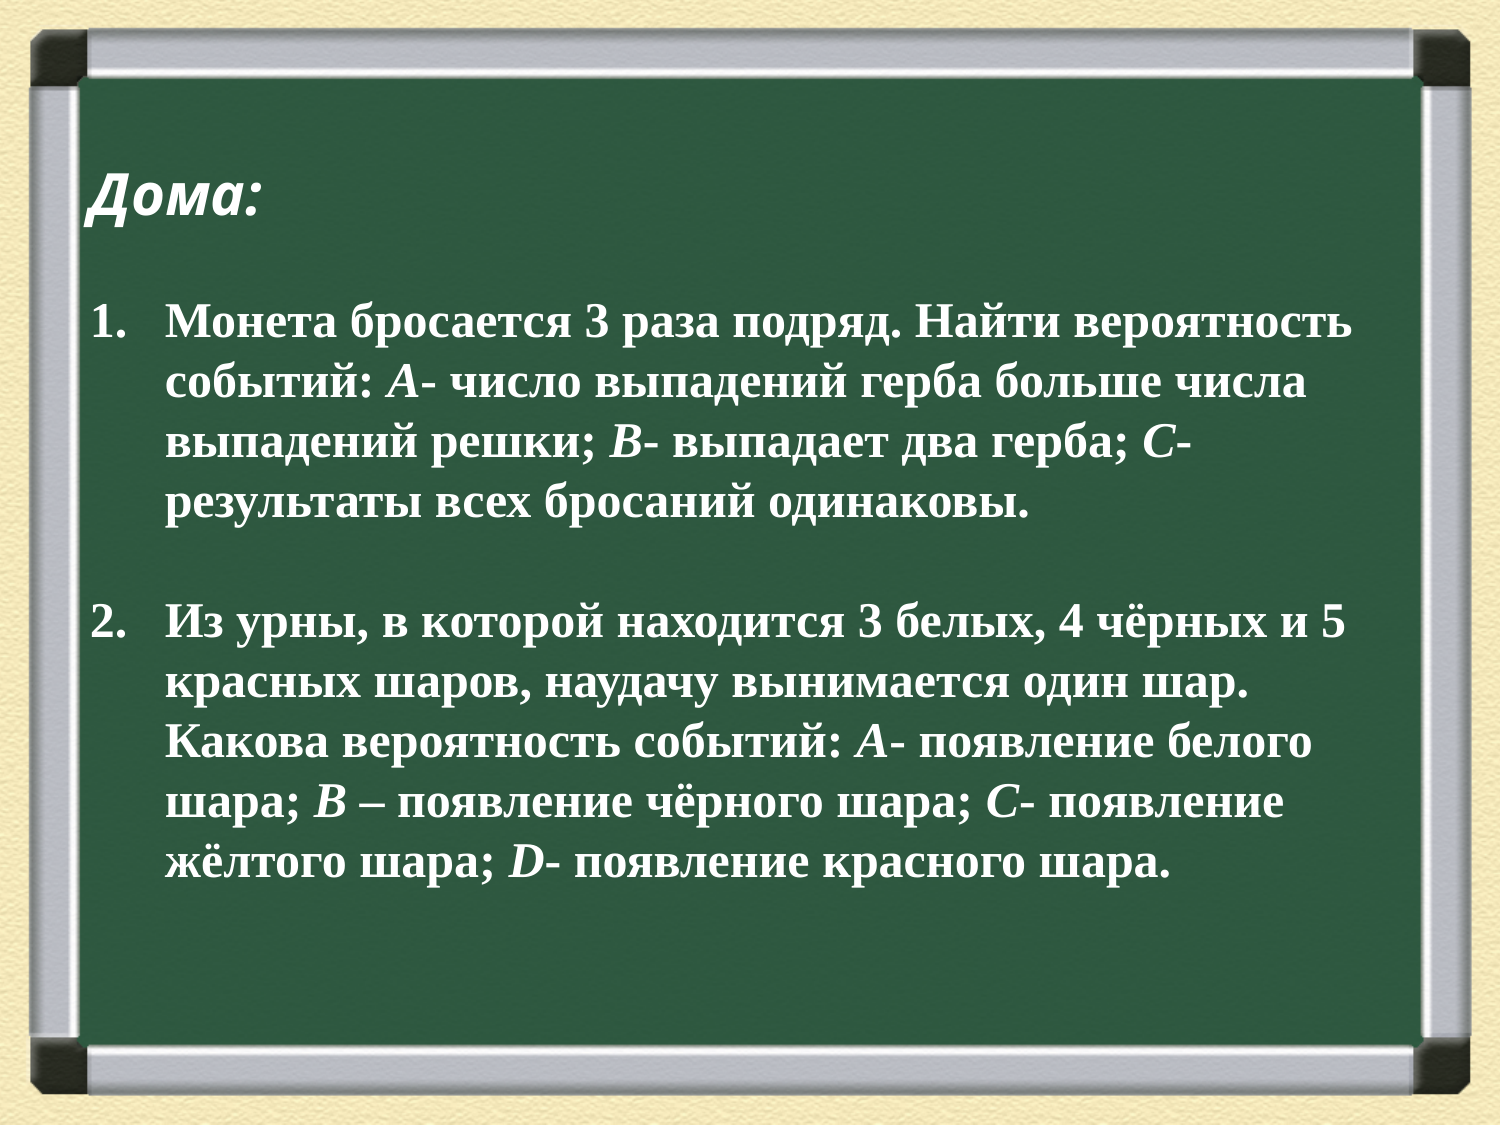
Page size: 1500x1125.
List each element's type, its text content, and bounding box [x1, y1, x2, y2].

text_box Дома: Монета бросается 3 раза подряд. Найти вероятность событий: А- число выпадений герба больше числа выпадений решки; В- выпадает два герба; С- результаты всех бросаний одинаковы. Из урны, в которой находится 3 белых, 4 чёрных и 5 красных шаров, наудачу вынимается один шар. Какова вероятность событий: А- появление белого шара; В – появление чёрного шара; С- появление жёлтого шара; D- появление красного шара. [74, 149, 1413, 955]
picture [0, 0, 1500, 1125]
